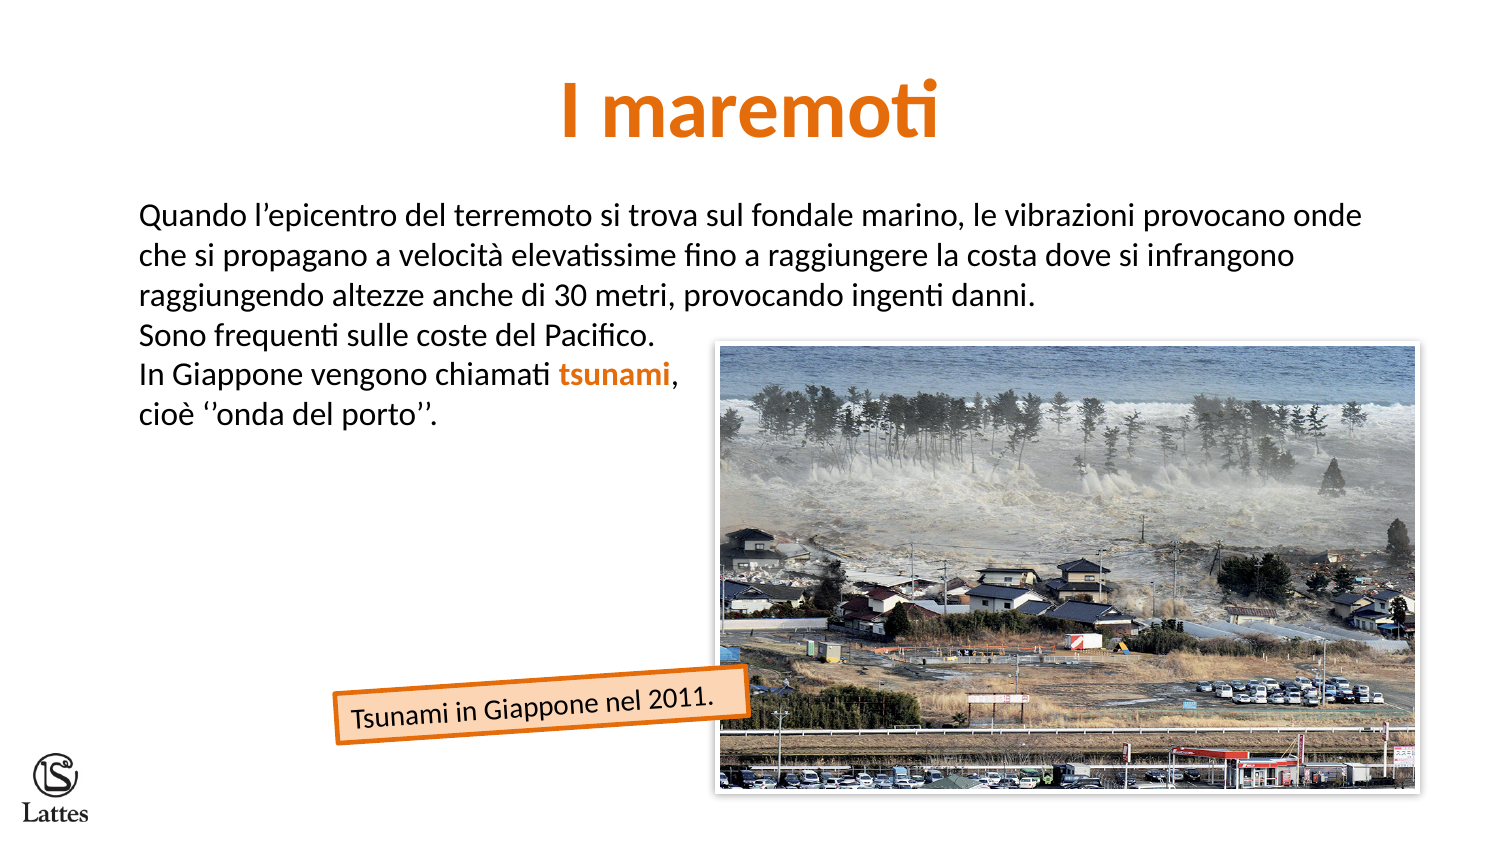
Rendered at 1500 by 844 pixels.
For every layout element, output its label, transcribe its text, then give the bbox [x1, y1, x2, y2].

title I maremoti [75, 33, 1425, 175]
list Quando l’epicentro del terremoto si trova sul fondale marino, le vibrazioni provocano onde che si propagano a velocità elevatissime fino a raggiungere la costa dove si infrangono raggiungendo altezze anche di 30 metri, provocando ingenti danni. Sono frequenti sulle coste del Pacifico. In Giappone vengono chiamati tsunami, cioè ‘’onda del porto’’. [123, 185, 1412, 505]
picture [21, 752, 88, 823]
picture [719, 345, 1416, 790]
text_box Tsunami in Giappone nel 2011. [334, 668, 714, 744]
